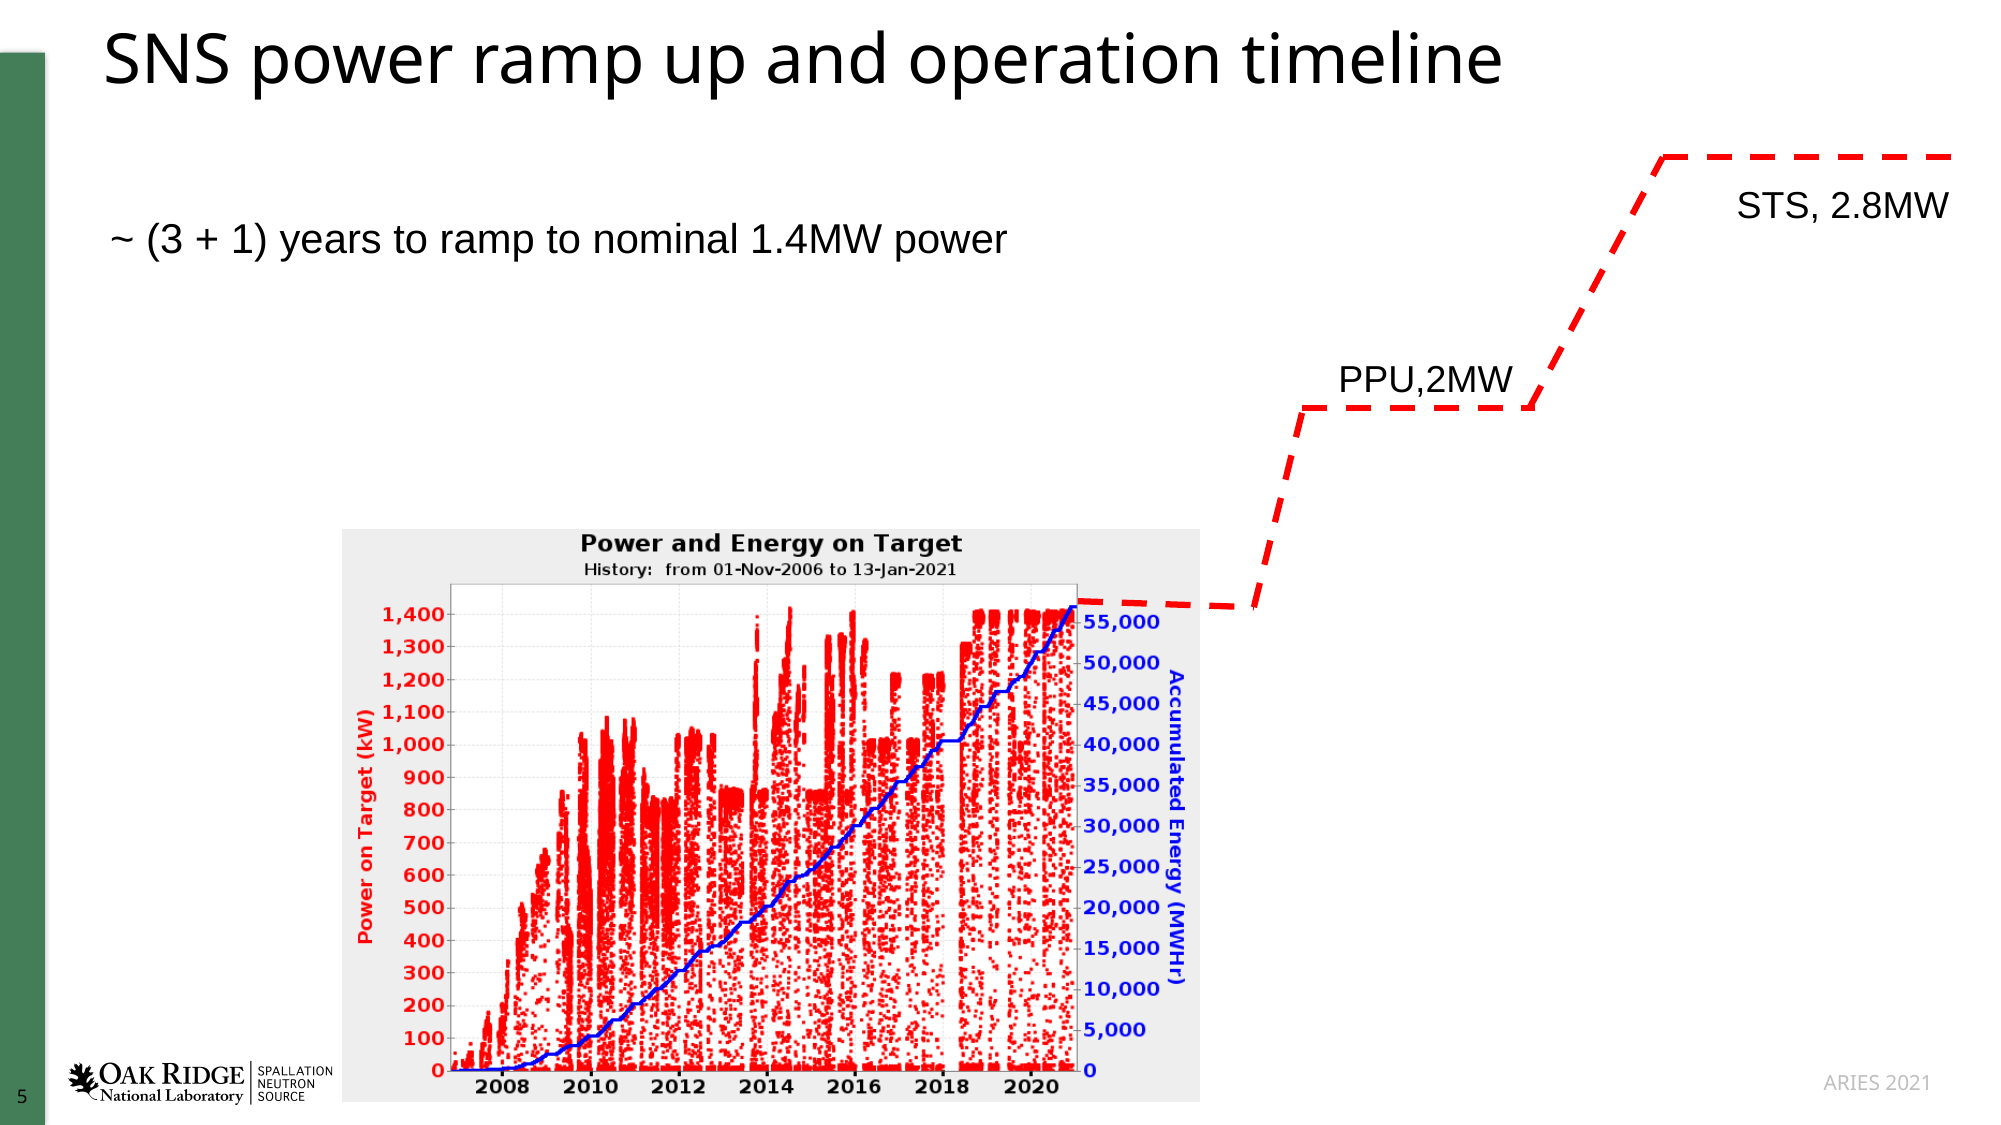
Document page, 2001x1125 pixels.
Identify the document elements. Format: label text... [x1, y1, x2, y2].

picture [66, 1058, 334, 1108]
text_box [1077, 600, 1255, 608]
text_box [1529, 156, 1663, 409]
title SNS power ramp up and operation timeline [87, 16, 1814, 107]
text_box ~ (3 + 1) years to ramp to nominal 1.4MW power [95, 204, 1024, 269]
text_box STS, 2.8MW [1721, 173, 1965, 234]
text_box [1253, 407, 1304, 608]
text_box PPU,2MW [1323, 347, 1528, 407]
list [342, 529, 1200, 1103]
